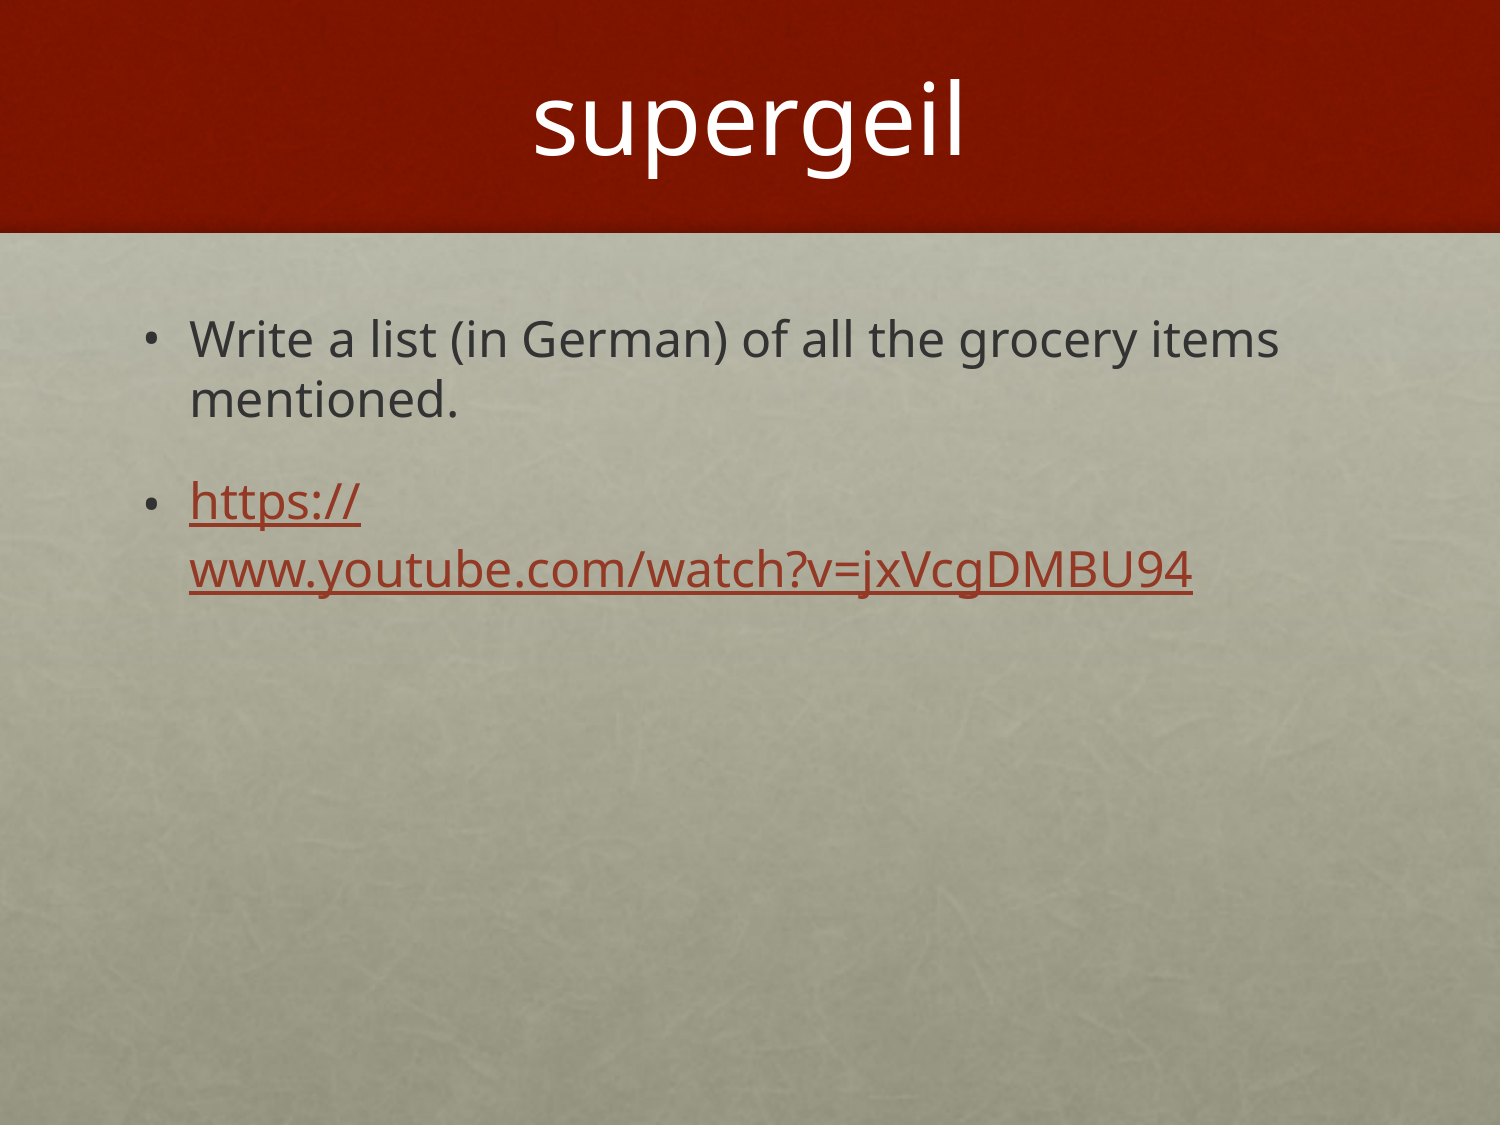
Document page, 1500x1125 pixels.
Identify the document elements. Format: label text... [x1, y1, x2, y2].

list Write a list (in German) of all the grocery items mentioned. https://www.youtube.com/watch?v=jxVcgDMBU94 [127, 299, 1372, 1005]
title supergeil [127, 10, 1372, 221]
picture [0, 214, 1500, 1125]
